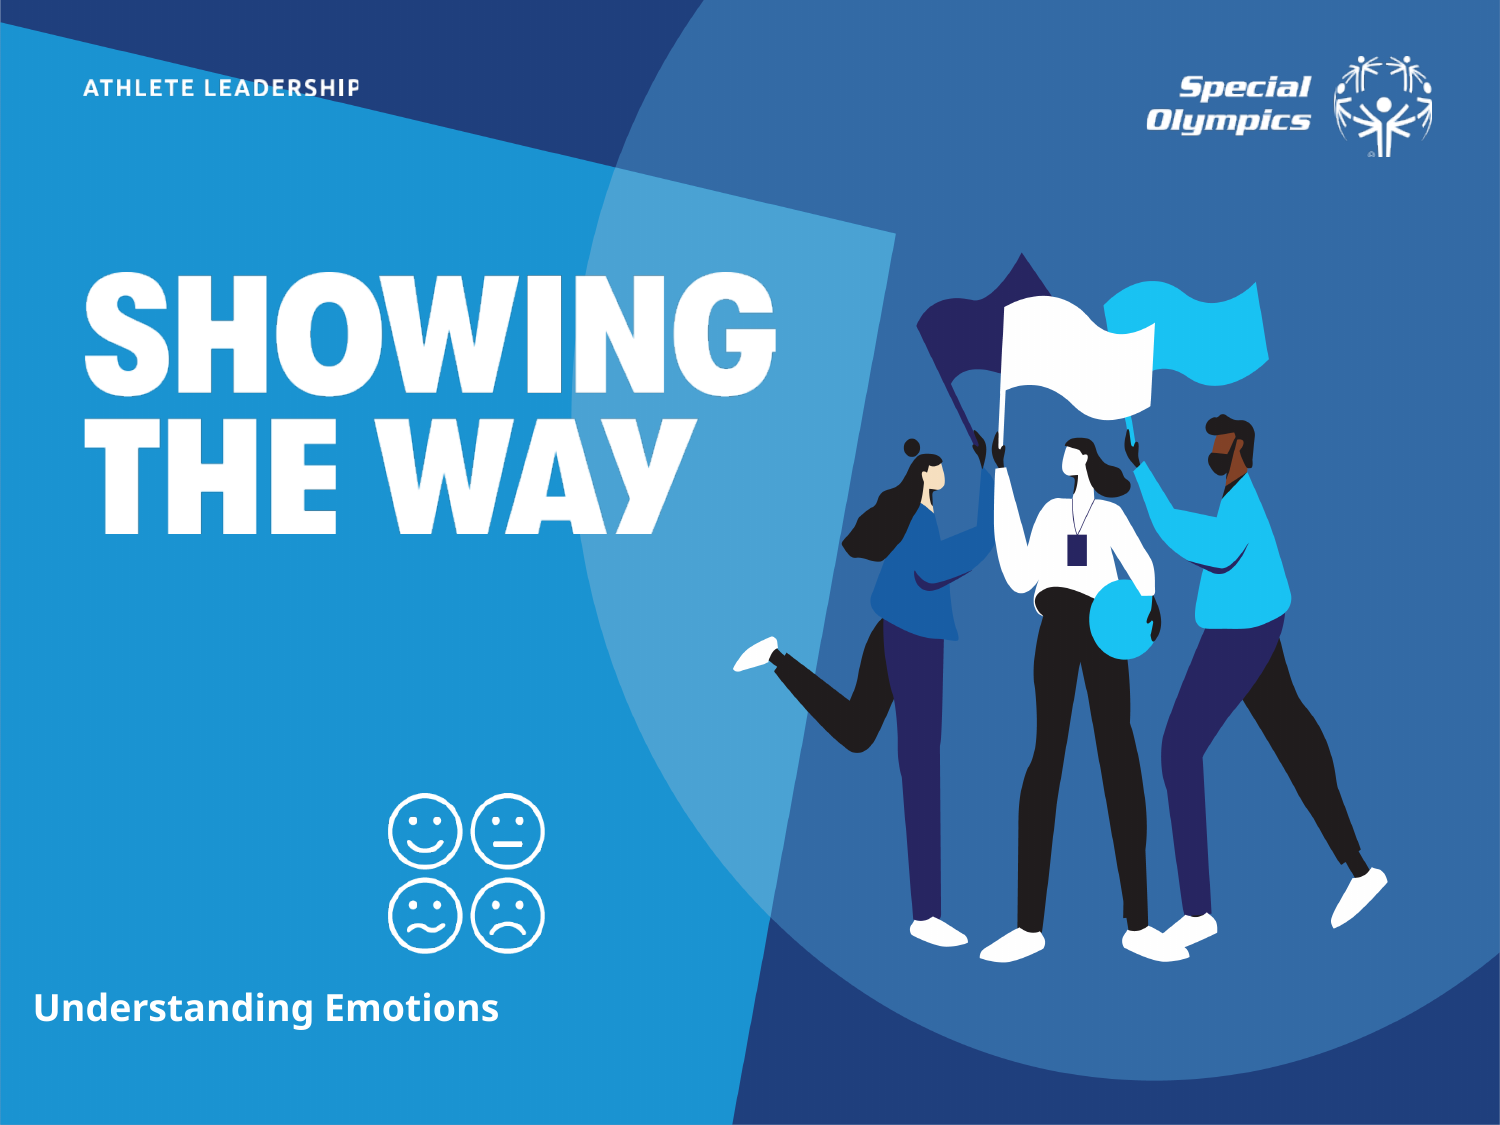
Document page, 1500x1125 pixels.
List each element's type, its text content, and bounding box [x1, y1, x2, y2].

picture [0, 0, 1500, 1125]
title Understanding Emotions [17, 973, 1068, 1125]
